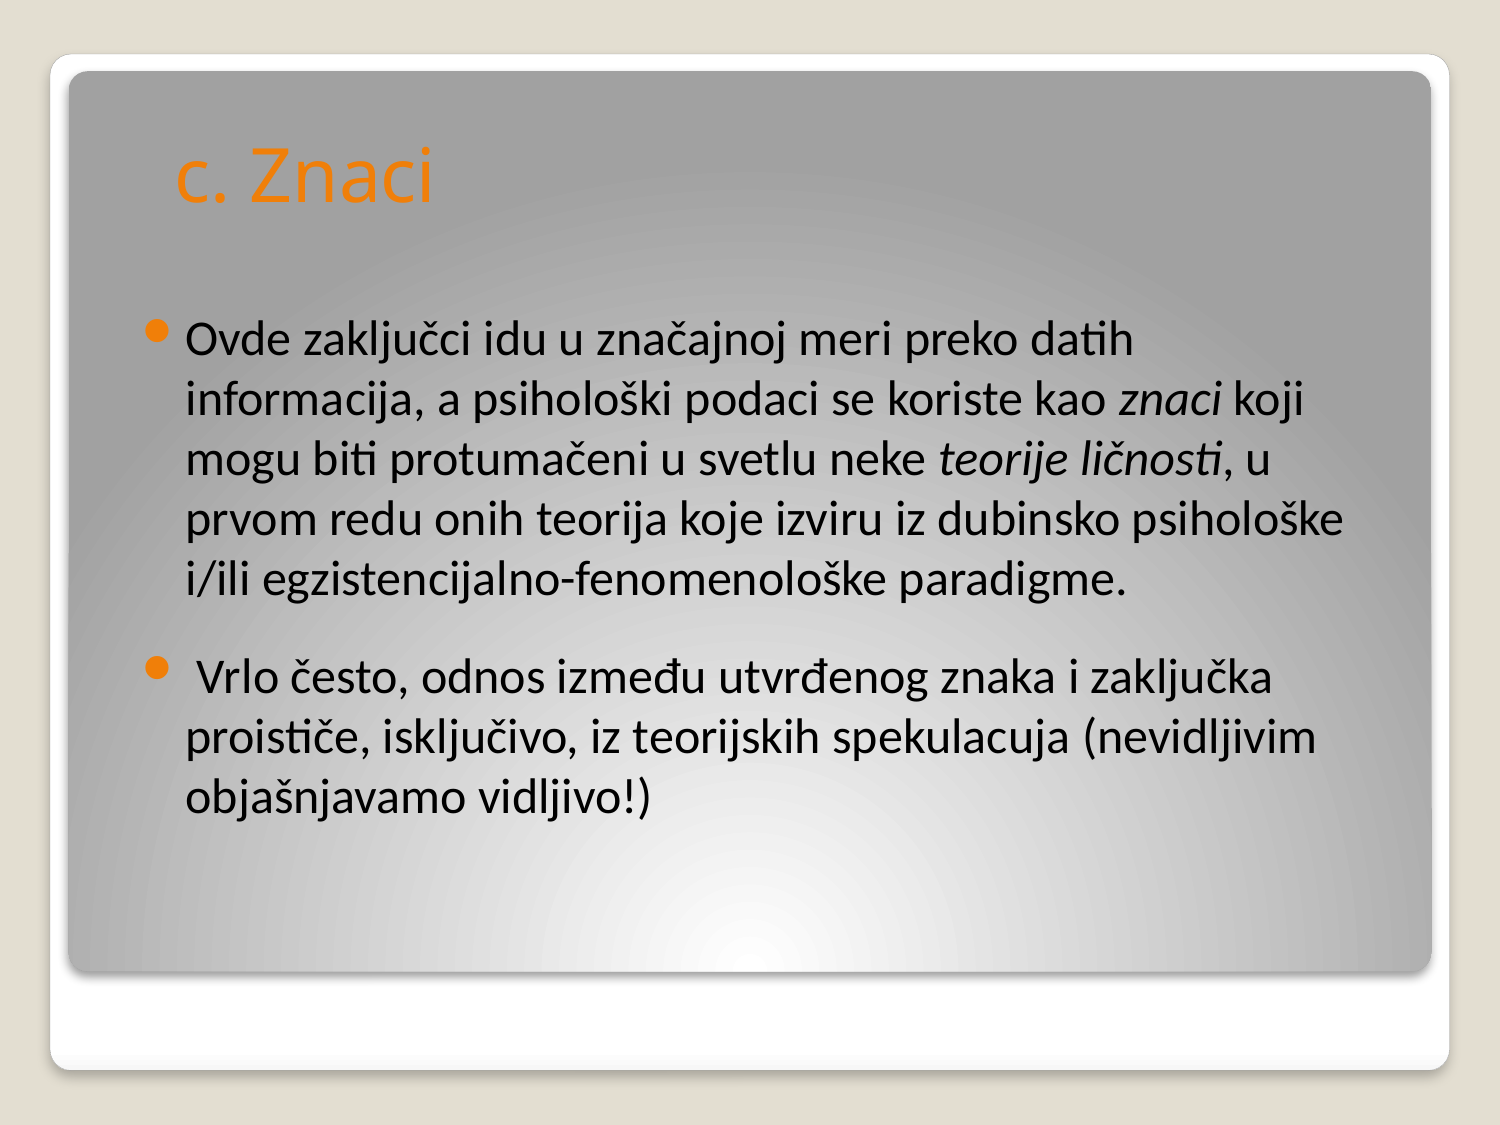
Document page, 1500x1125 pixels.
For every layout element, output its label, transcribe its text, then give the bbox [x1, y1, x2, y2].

list Ovde zaključci idu u značajnoj meri preko datih informacija, a psihološki podaci se koriste kao znaci koji mogu biti protumačeni u svetlu neke teorije ličnosti, u prvom redu onih teorija koje izviru iz dubinsko psihološke i/ili egzistencijalno-fenomenološke paradigme. Vrlo često, odnos između utvrđenog znaka i zaključka proističe, isključivo, iz teorijskih spekulacuja (nevidljivim objašnjavamo vidljivo!) [112, 290, 1400, 966]
title c. Znaci [159, 101, 1420, 244]
